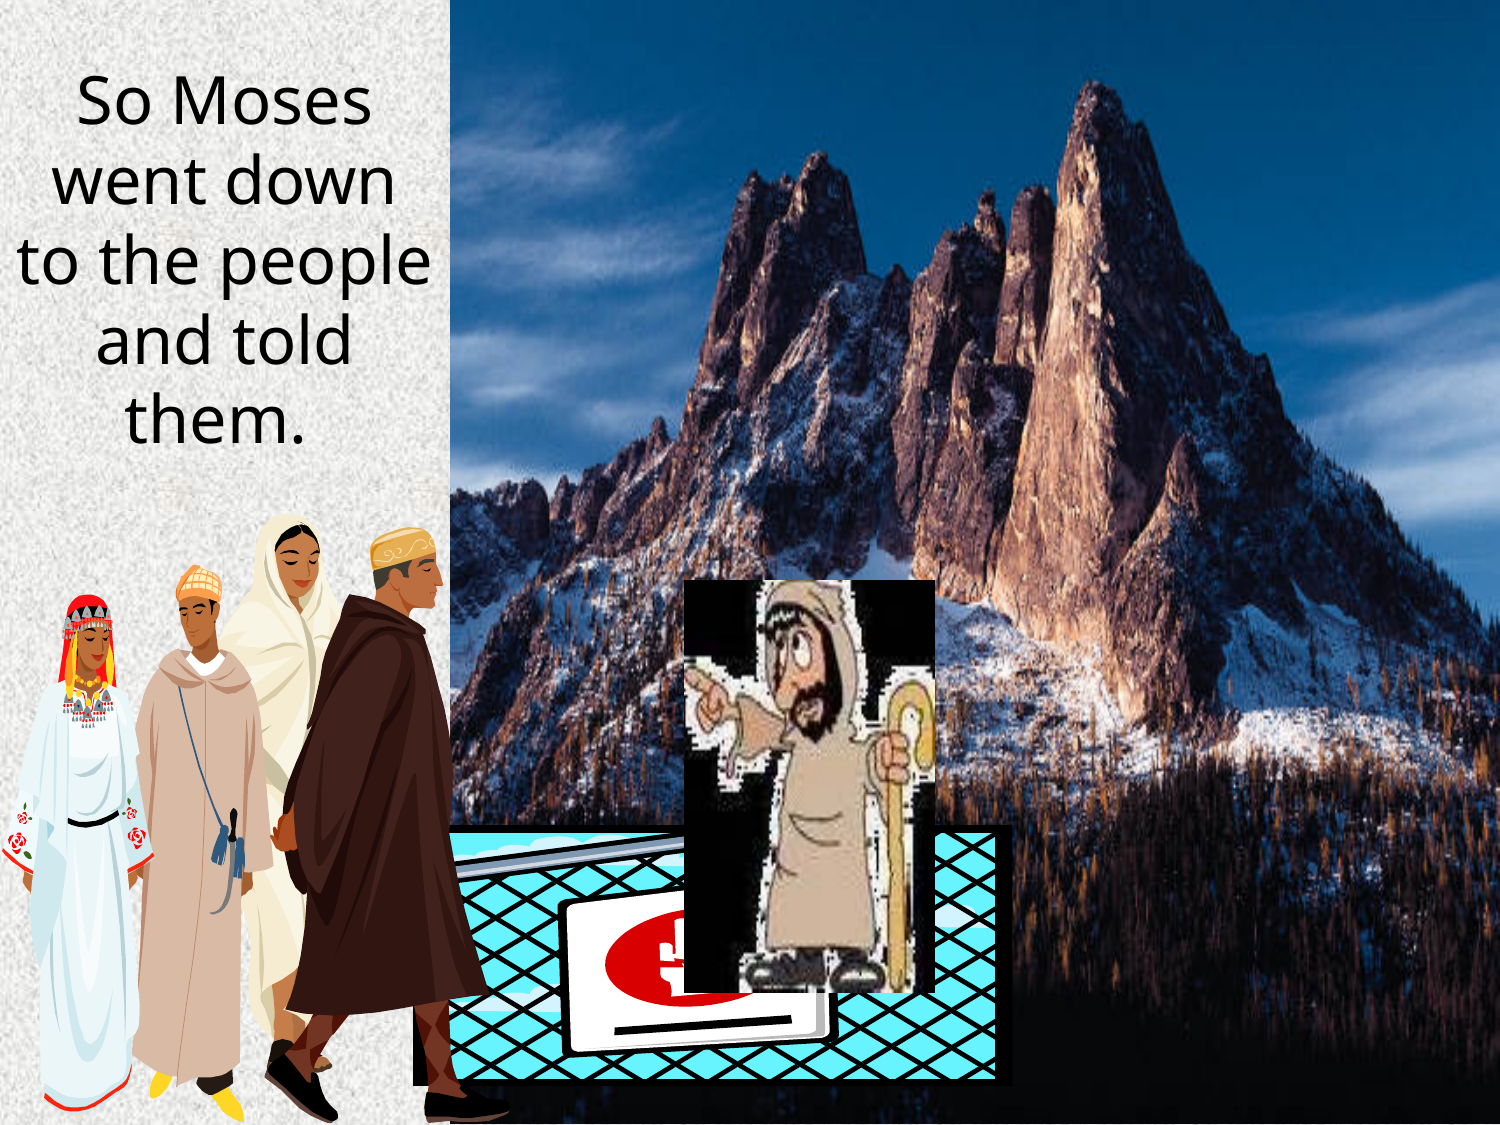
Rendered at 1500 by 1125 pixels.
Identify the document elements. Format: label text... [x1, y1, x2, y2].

subtitle So Moses went down to the people and told them. [0, 49, 444, 560]
picture [0, 0, 1500, 1125]
